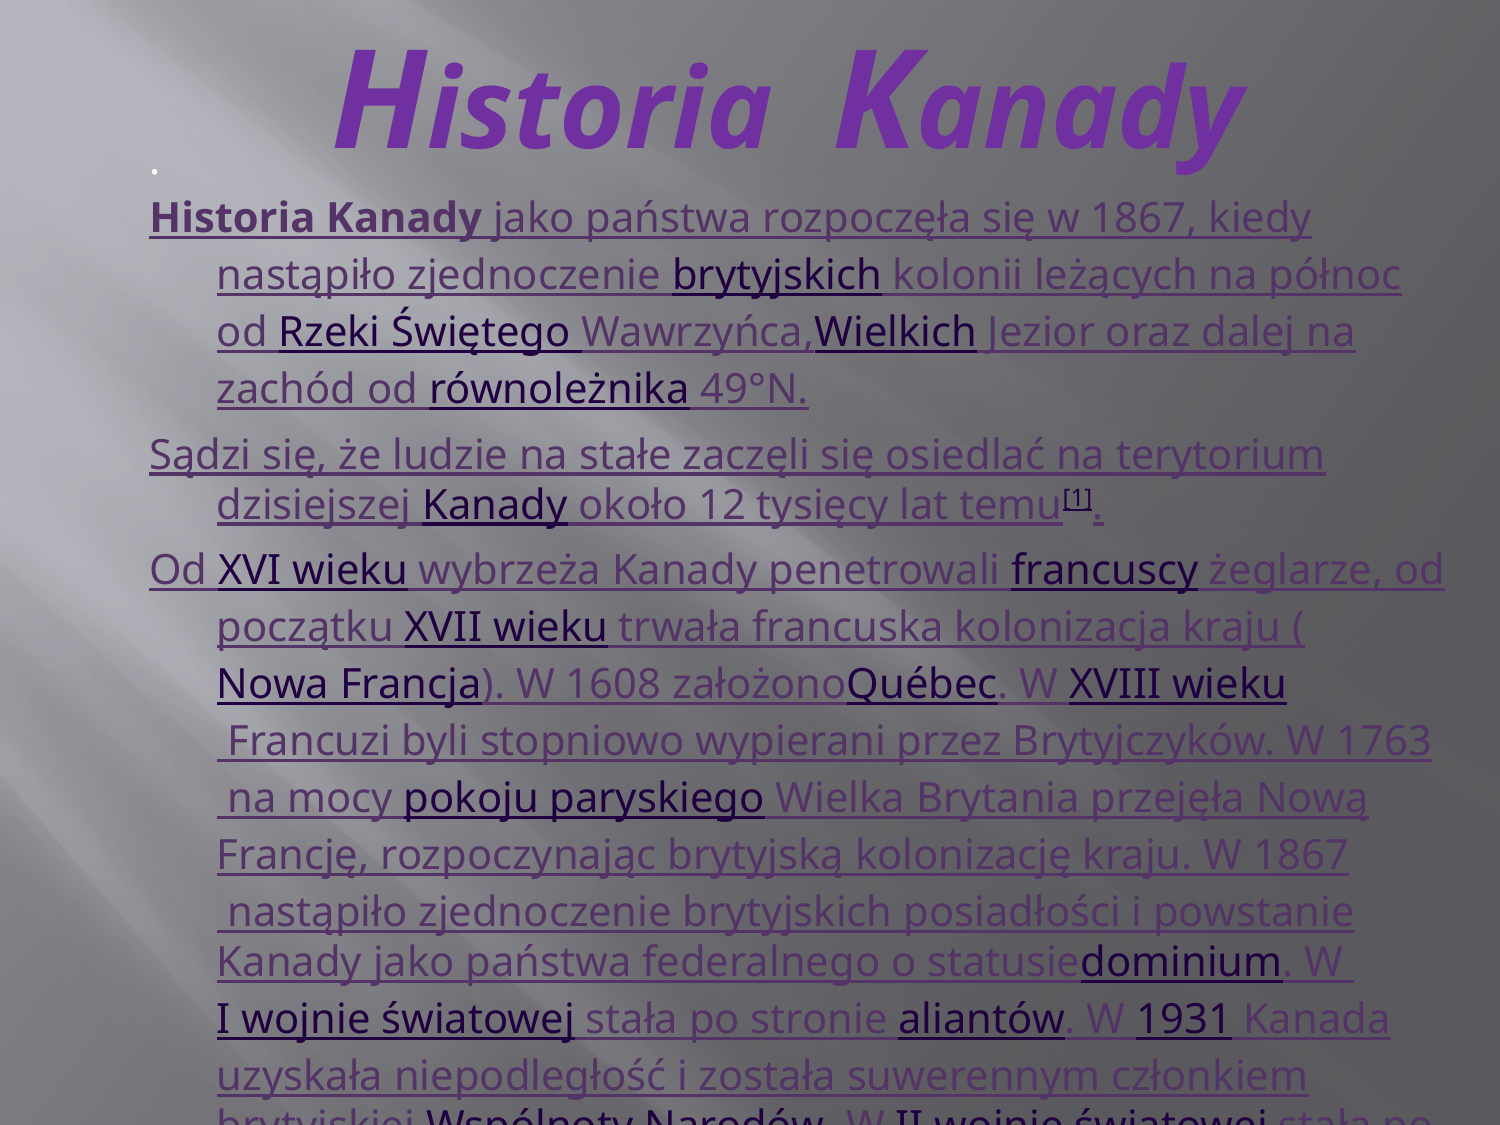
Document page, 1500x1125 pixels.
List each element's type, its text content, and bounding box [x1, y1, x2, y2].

title Historia Kanady [112, 0, 1463, 125]
list . Historia Kanady jako państwa rozpoczęła się w 1867, kiedy nastąpiło zjednoczenie brytyjskich kolonii leżących na północ od Rzeki Świętego Wawrzyńca,Wielkich Jezior oraz dalej na zachód od równoleżnika 49°N. Sądzi się, że ludzie na stałe zaczęli się osiedlać na terytorium dzisiejszej Kanady około 12 tysięcy lat temu[1]. Od XVI wieku wybrzeża Kanady penetrowali francuscy żeglarze, od początku XVII wieku trwała francuska kolonizacja kraju (Nowa Francja). W 1608 założonoQuébec. W XVIII wieku Francuzi byli stopniowo wypierani przez Brytyjczyków. W 1763 na mocy pokoju paryskiego Wielka Brytania przejęła Nową Francję, rozpoczynając brytyjską kolonizację kraju. W 1867 nastąpiło zjednoczenie brytyjskich posiadłości i powstanie Kanady jako państwa federalnego o statusiedominium. W I wojnie światowej stała po stronie aliantów. W 1931 Kanada uzyskała niepodległość i została suwerennym członkiem brytyjskiej Wspólnoty Narodów. W II wojnie światowej stała po stronie aliantów. W 1945 została członkiem ONZ, a w 1949 NATO [112, 125, 1463, 957]
